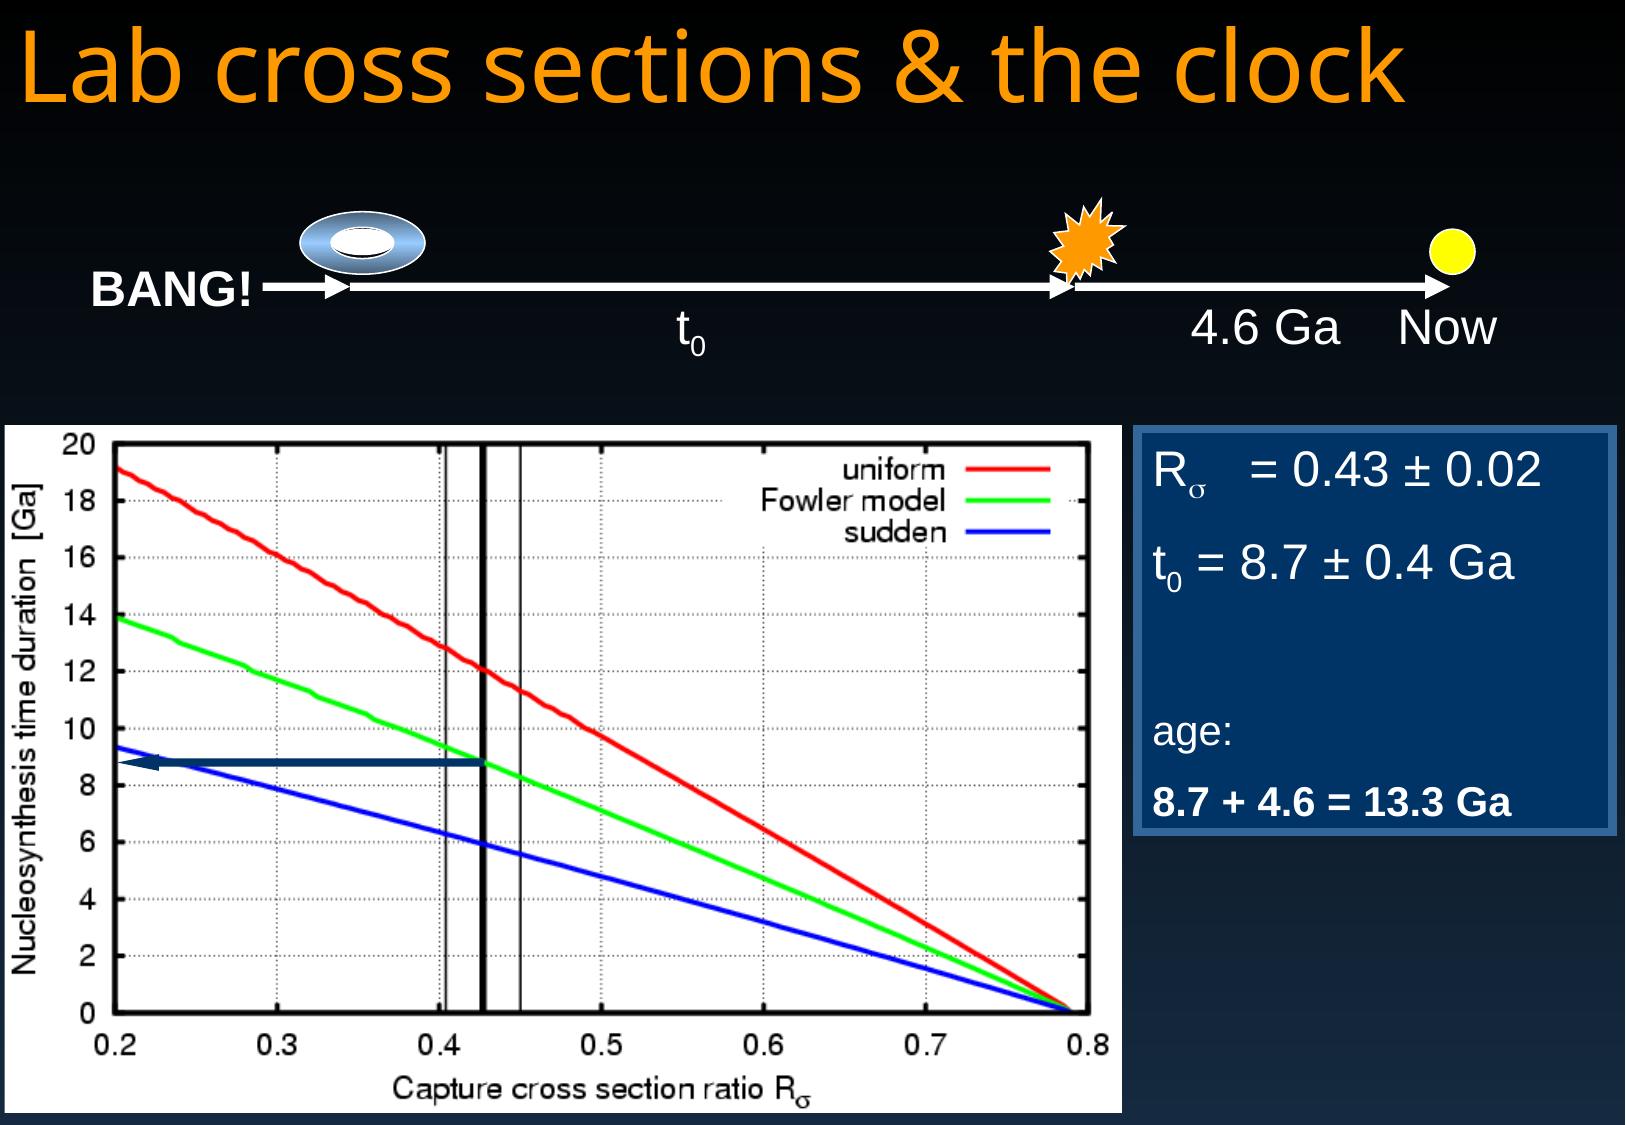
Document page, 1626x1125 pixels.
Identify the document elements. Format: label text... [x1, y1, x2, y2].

text_box 4.6 Ga [1175, 286, 1356, 362]
text_box [1049, 199, 1125, 287]
text_box [300, 211, 426, 275]
text_box [1437, 280, 1449, 286]
text_box Now [1382, 286, 1512, 362]
text_box t0 [661, 286, 722, 370]
text_box Rs = 0.43 ± 0.02 t0 = 8.7 ± 0.4 Ga age: 8.7 + 4.6 = 13.3 Ga [1137, 429, 1613, 833]
text_box BANG! [75, 249, 269, 324]
text_box [1429, 229, 1476, 275]
title Lab cross sections & the clock [0, 0, 1625, 125]
text_box [269, 280, 350, 293]
text_box [722, 280, 1075, 293]
picture [4, 424, 1122, 1113]
text_box [331, 229, 394, 255]
